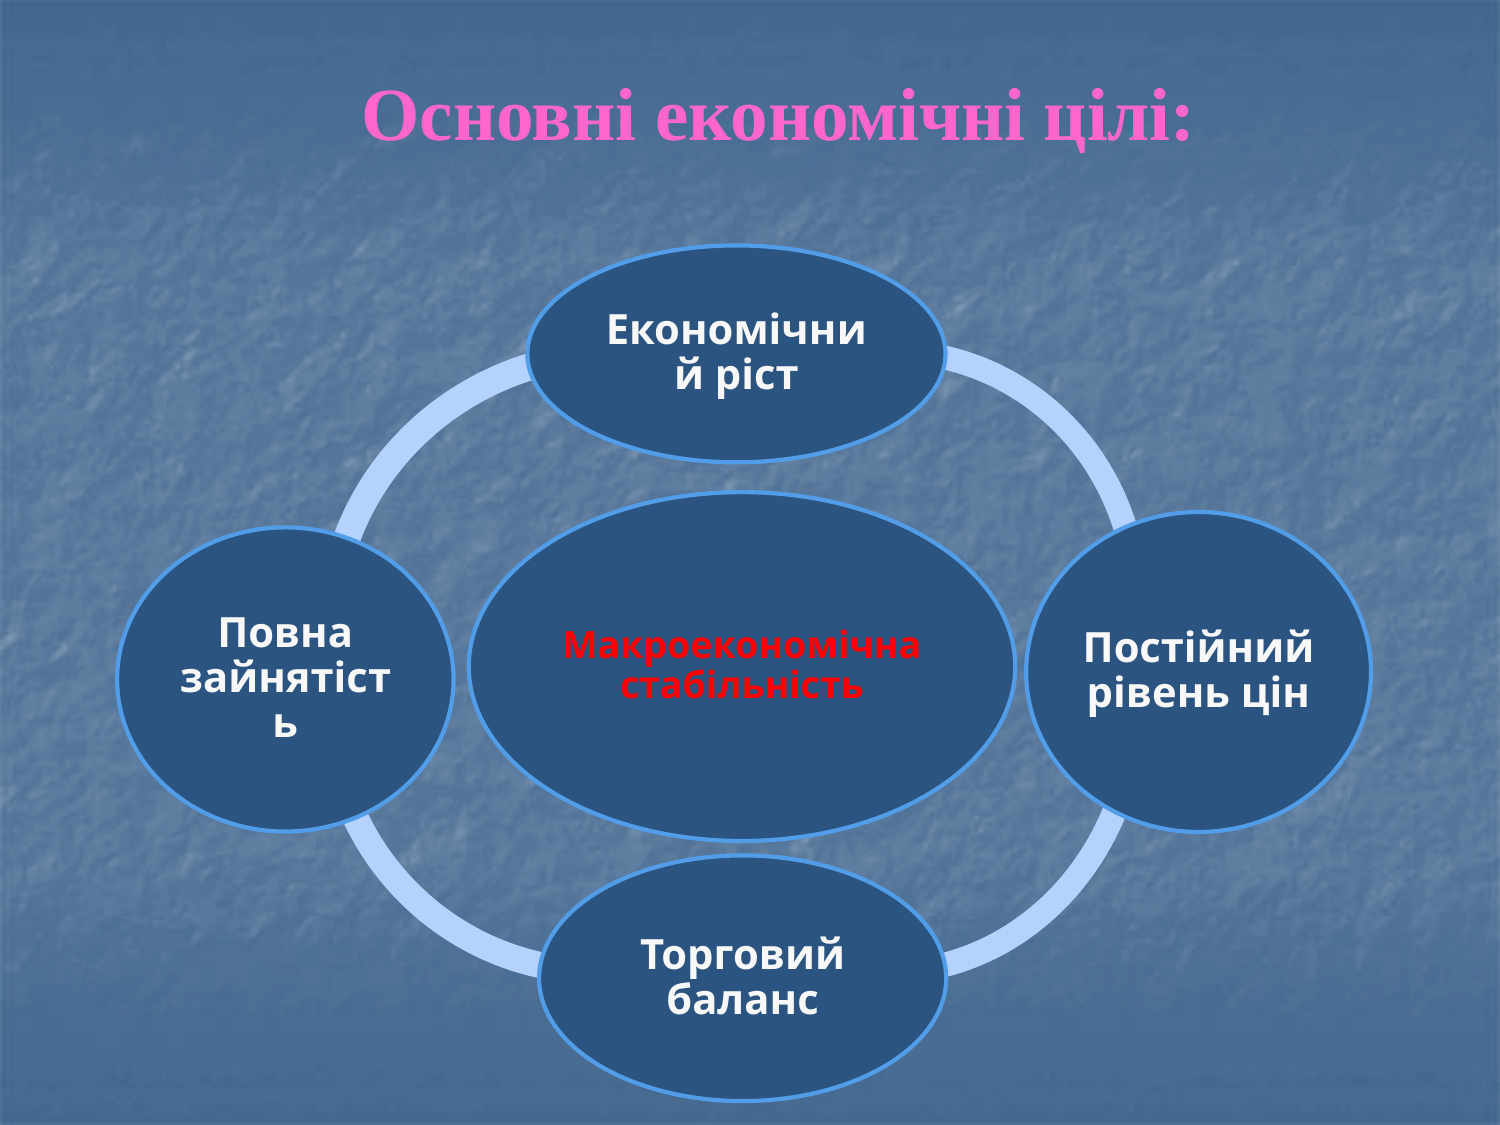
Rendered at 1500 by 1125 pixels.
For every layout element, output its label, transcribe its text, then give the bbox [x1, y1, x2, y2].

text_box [116, 257, 1372, 1091]
text_box Основні економічні цілі: [210, 58, 1289, 164]
